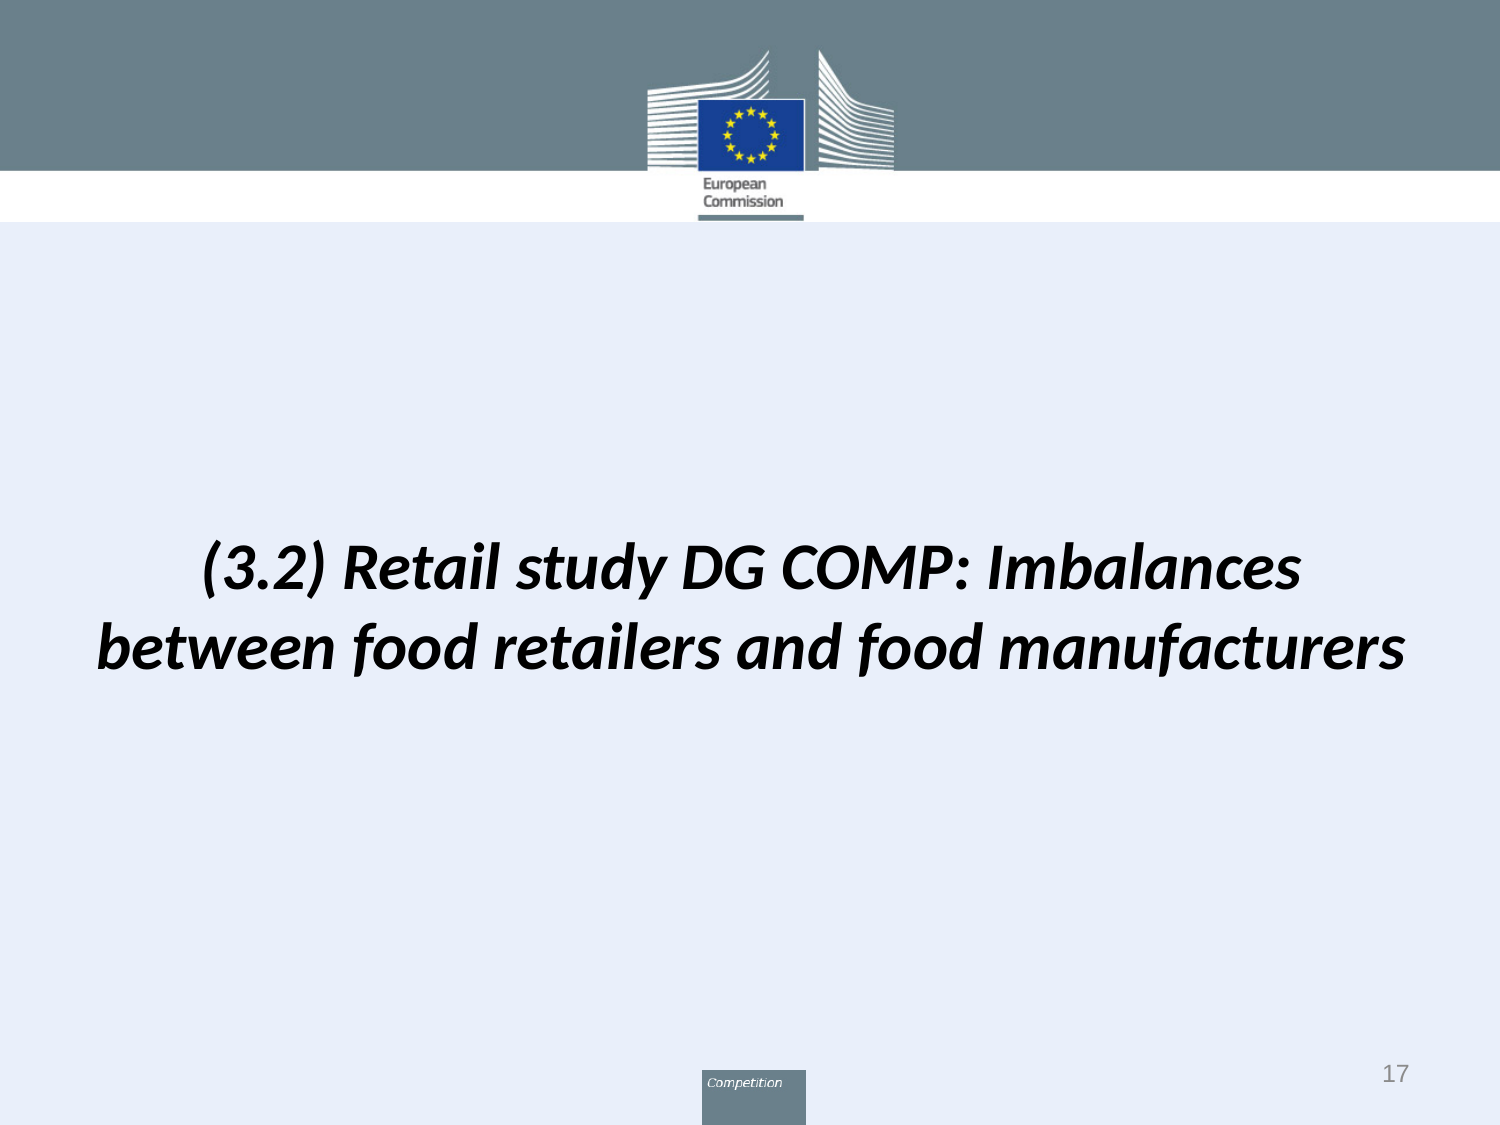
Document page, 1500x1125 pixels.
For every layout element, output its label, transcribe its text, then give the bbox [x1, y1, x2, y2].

slide_number 17 [1074, 1042, 1425, 1103]
picture [702, 1070, 806, 1125]
title (3.2) Retail study DG COMP: Imbalances between food retailers and food manufacturers [76, 456, 1427, 750]
picture [0, 0, 1500, 222]
